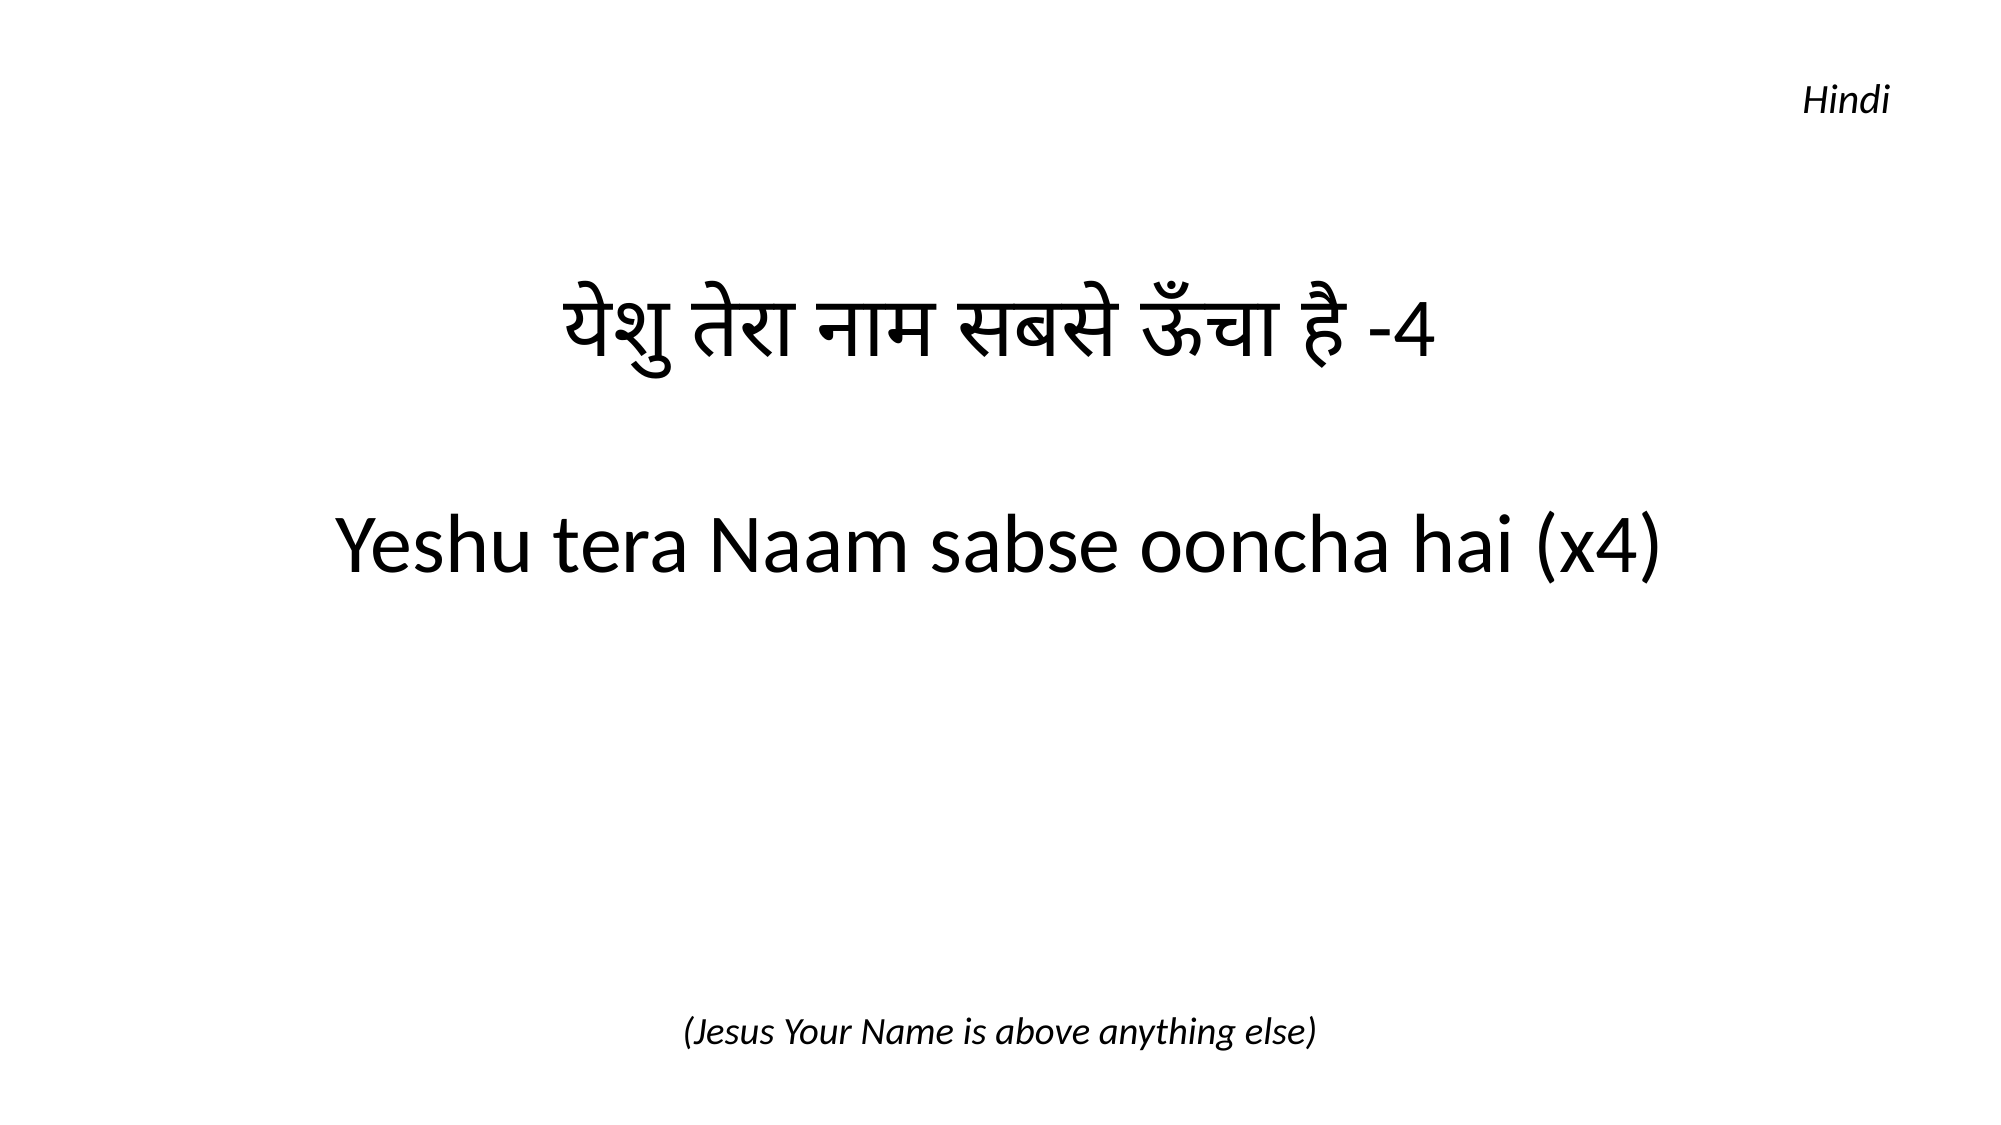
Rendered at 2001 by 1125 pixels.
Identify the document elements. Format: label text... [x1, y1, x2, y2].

text_box Hindi [1787, 64, 1906, 130]
list येशु तेरा नाम सबसे ऊँचा है -4 Yeshu tera Naam sabse ooncha hai (x4) (Jesus Your Name is above anything else) [137, 59, 1863, 1061]
